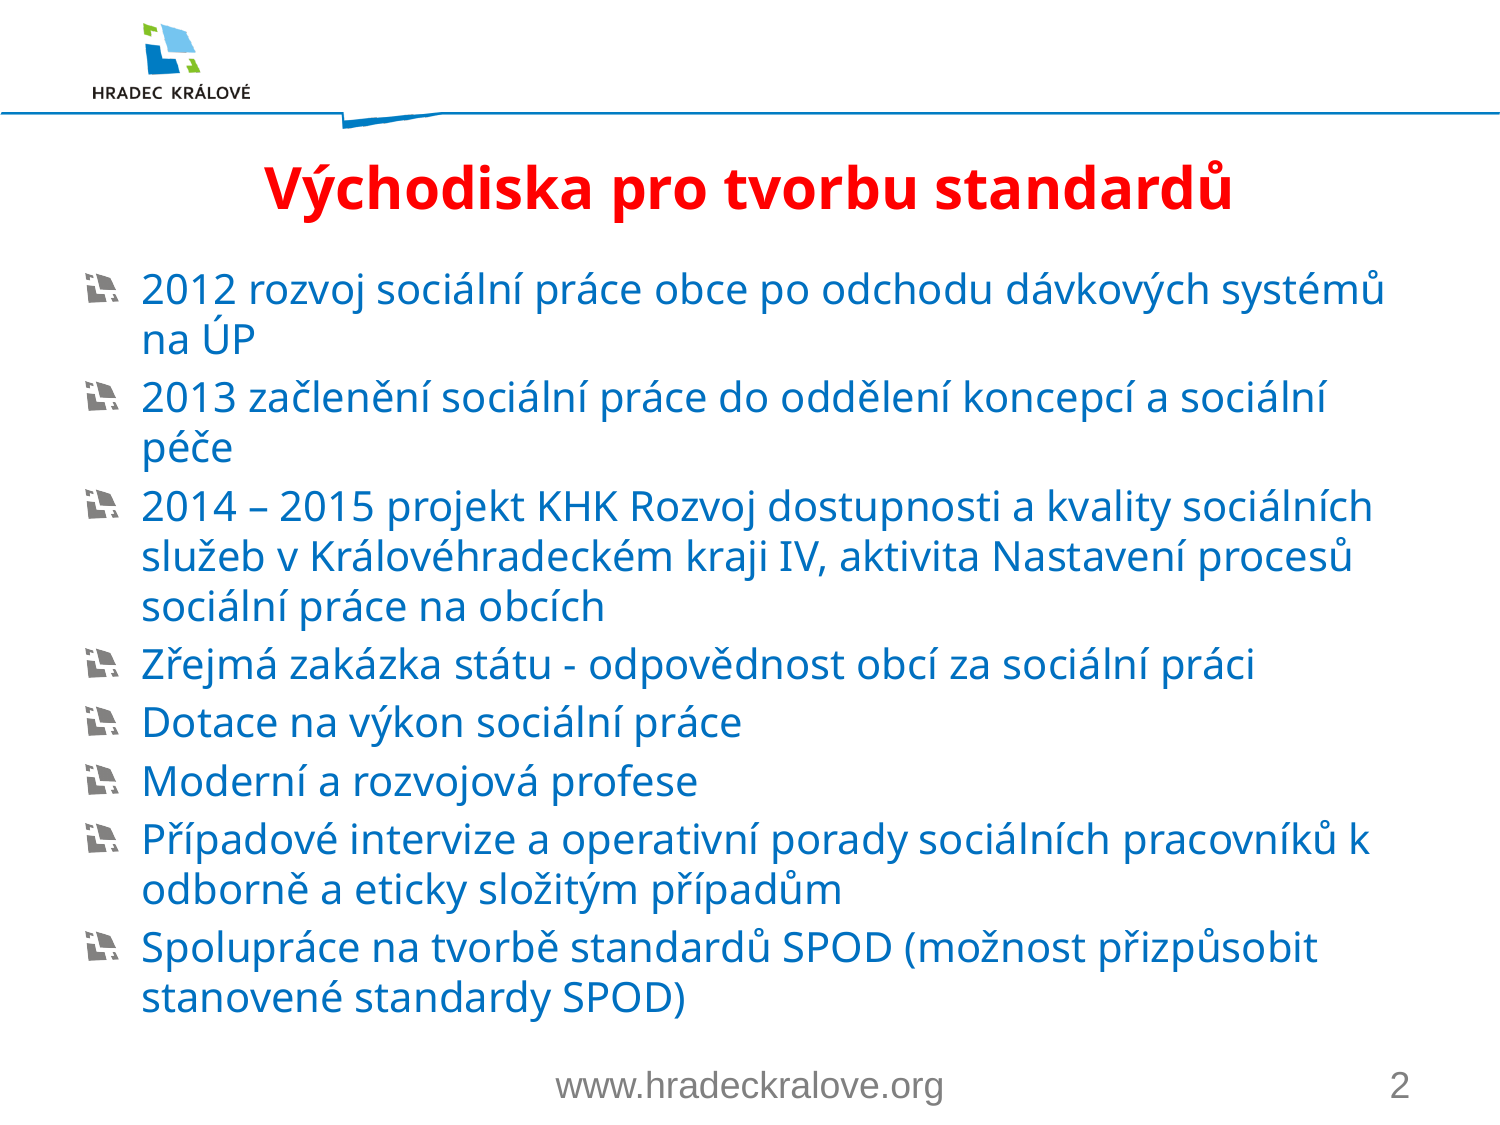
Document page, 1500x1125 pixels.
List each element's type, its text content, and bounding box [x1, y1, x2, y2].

picture [85, 489, 119, 519]
title Východiska pro tvorbu standardů [74, 116, 1426, 256]
picture [85, 823, 119, 853]
picture [85, 648, 119, 678]
picture [85, 931, 119, 961]
picture [85, 764, 119, 795]
picture [85, 706, 119, 736]
picture [0, 112, 1500, 129]
picture [93, 23, 250, 99]
list 2012 rozvoj sociální práce obce po odchodu dávkových systémů na ÚP 2013 začlenění sociální práce do oddělení koncepcí a sociální péče 2014 – 2015 projekt KHK Rozvoj dostupnosti a kvality sociálních služeb v Královéhradeckém kraji IV, aktivita Nastavení procesů sociální práce na obcích Zřejmá zakázka státu - odpovědnost obcí za sociální práci Dotace na výkon sociální práce Moderní a rozvojová profese Případové intervize a operativní porady sociálních pracovníků k odborně a eticky složitým případům Spolupráce na tvorbě standardů SPOD (možnost přizpůsobit stanovené standardy SPOD) [70, 255, 1430, 1020]
picture [85, 381, 119, 411]
picture [85, 273, 119, 303]
